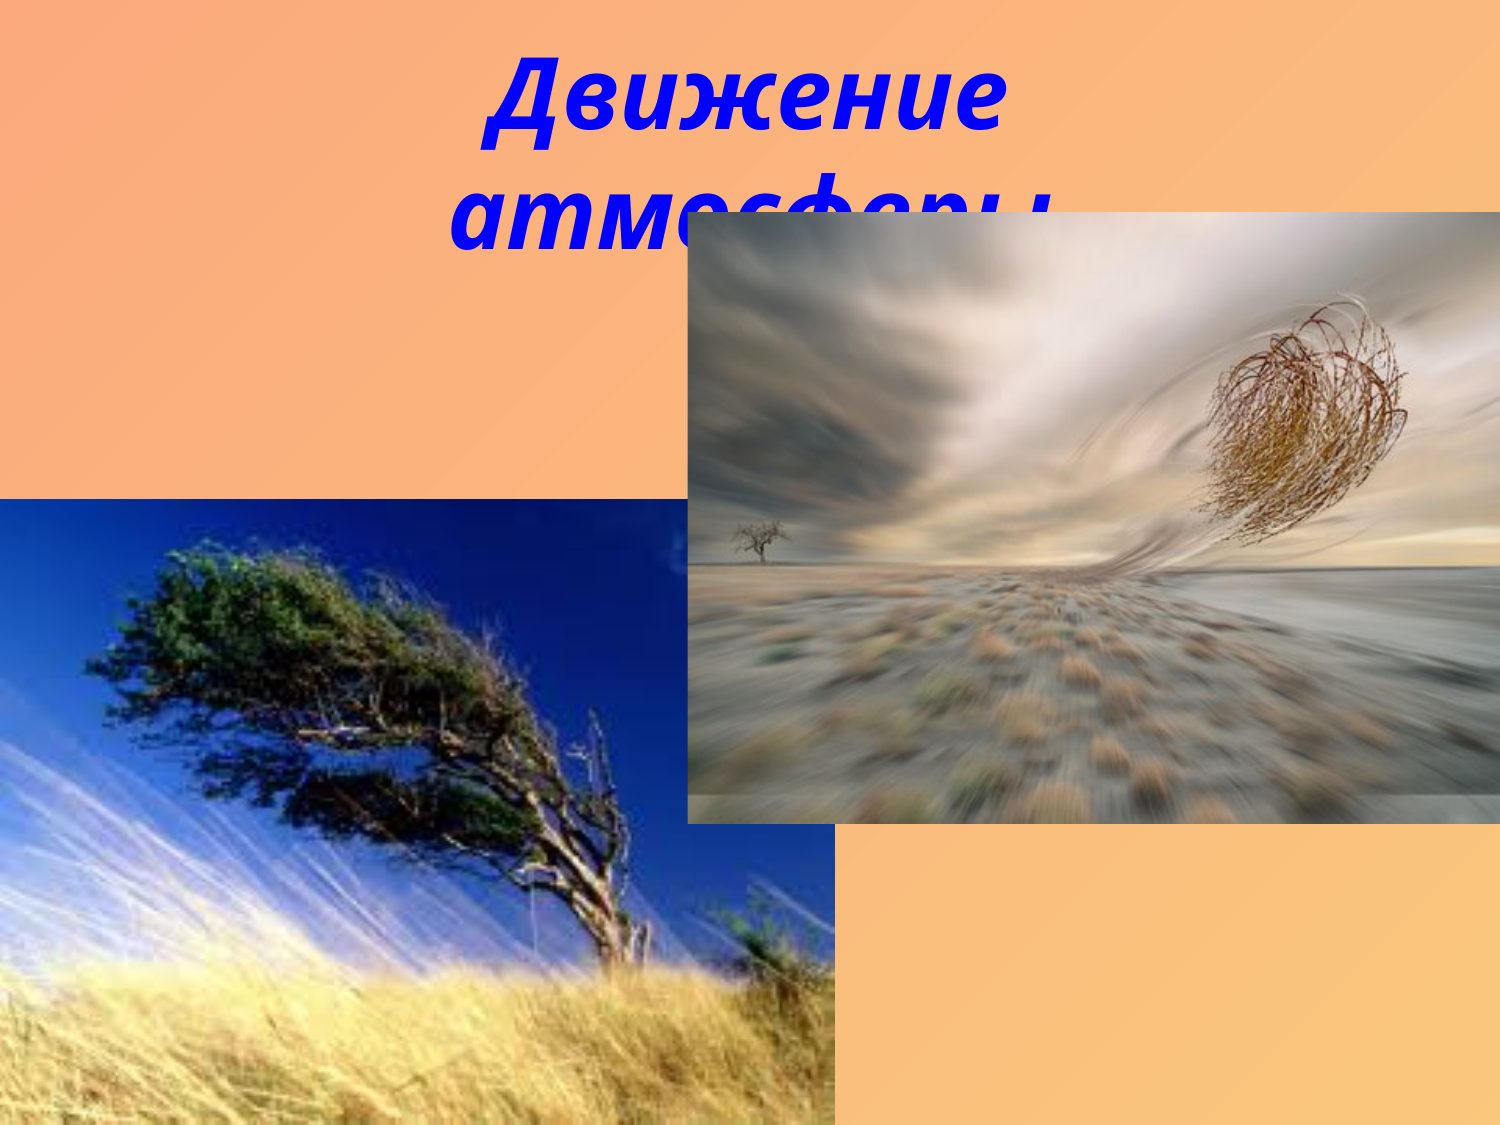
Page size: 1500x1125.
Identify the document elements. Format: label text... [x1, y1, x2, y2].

picture [0, 212, 1500, 1125]
title Движение атмосферы [174, 37, 1325, 263]
